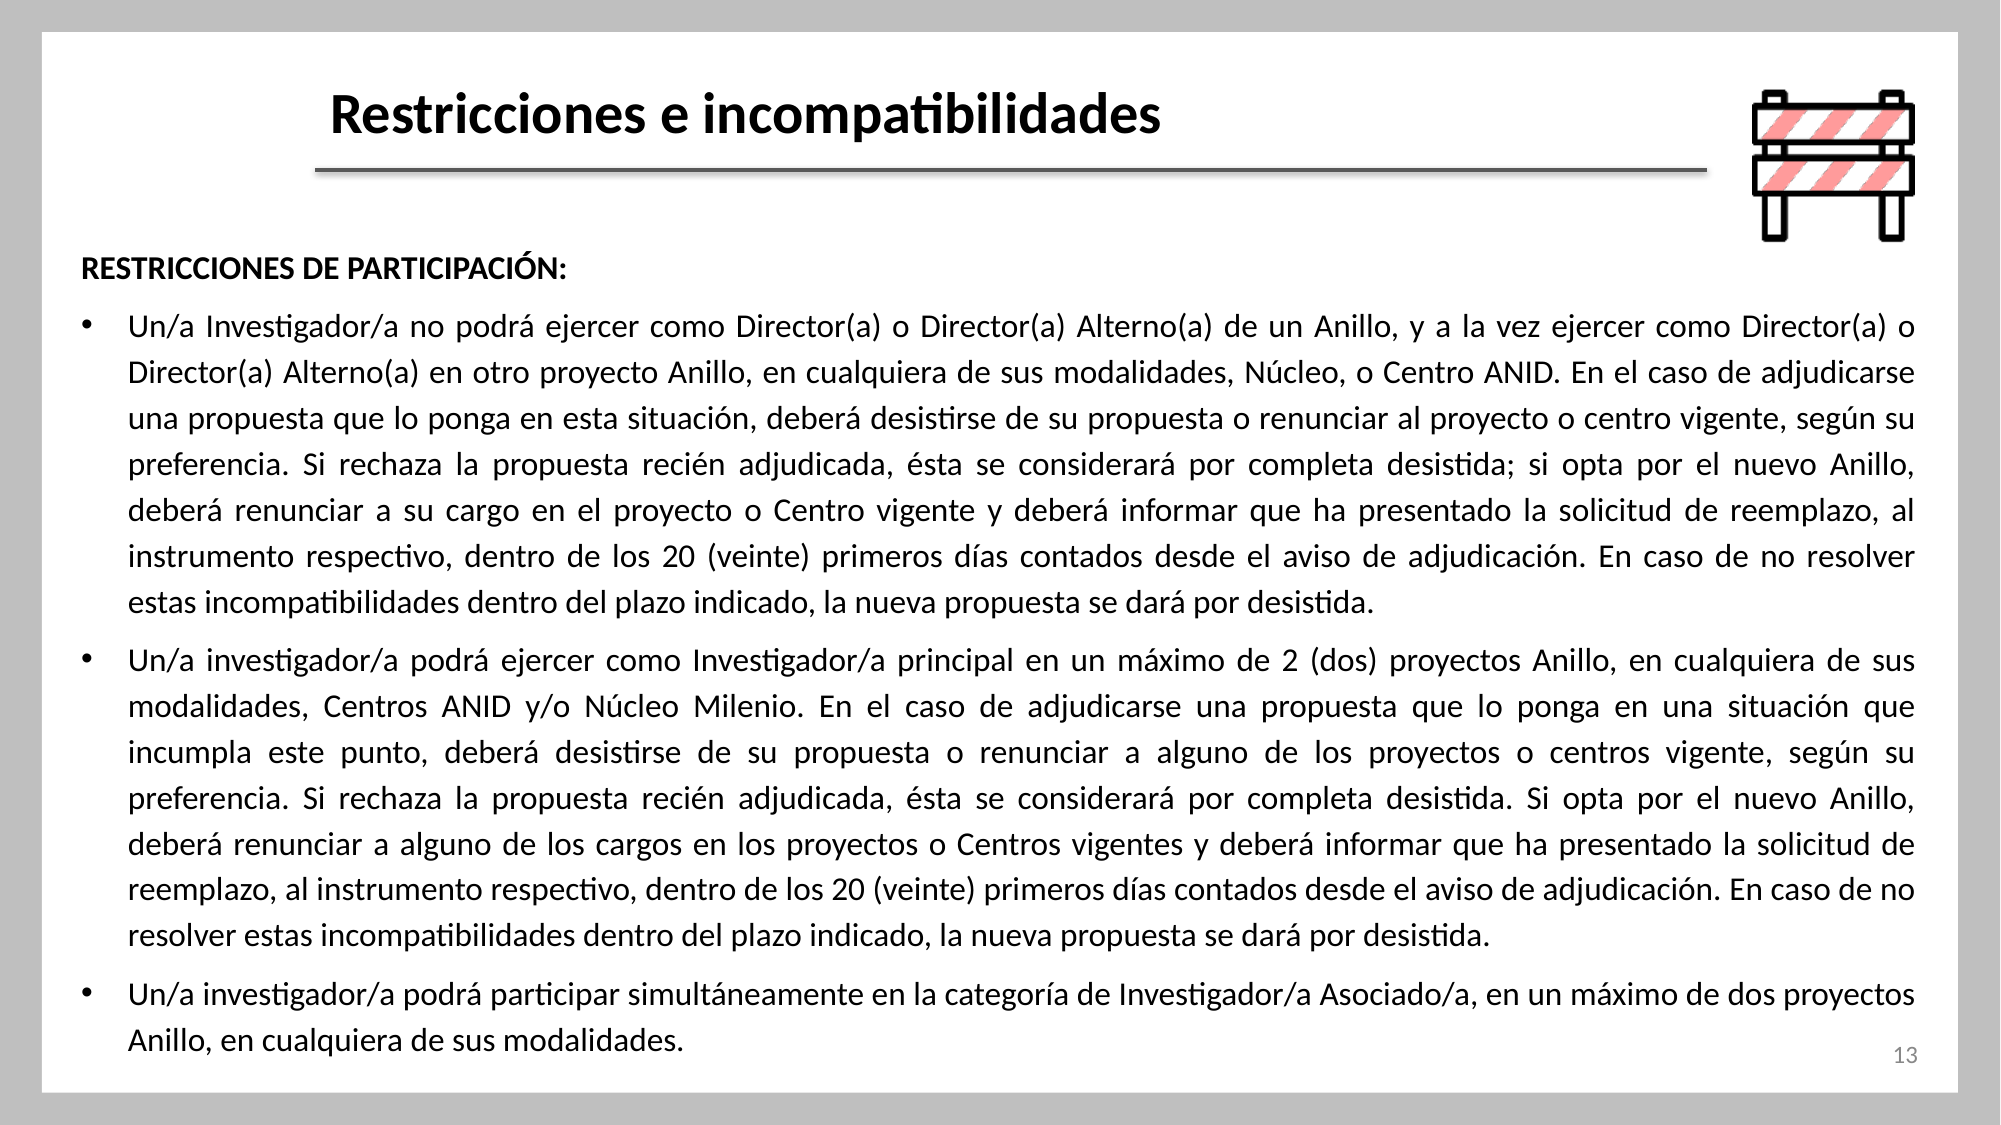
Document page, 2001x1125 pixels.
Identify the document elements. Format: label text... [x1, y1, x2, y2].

title Restricciones e incompatibilidades [315, 67, 1708, 158]
text_box 13 [1595, 1024, 1934, 1084]
text_box [137, 966, 1863, 1024]
picture [1751, 84, 1915, 248]
text_box RESTRICCIONES DE PARTICIPACIÓN: Un/a Investigador/a no podrá ejercer como Director(a) o Director(a) Alterno(a) de un Anillo, y a la vez ejercer como Director(a) o Director(a) Alterno(a) en otro proyecto Anillo, en cualquiera de sus modalidades, Núcleo, o Centro ANID. En el caso de adjudicarse una propuesta que lo ponga en esta situación, deberá desistirse de su propuesta o renunciar al proyecto o centro vigente, según su preferencia. Si rechaza la propuesta recién adjudicada, ésta se considerará por completa desistida; si opta por el nuevo Anillo, deberá renunciar a su cargo en el proyecto o Centro vigente y deberá informar que ha presentado la solicitud de reemplazo, al instrumento respectivo, dentro de los 20 (veinte) primeros días contados desde el aviso de adjudicación. En caso de no resolver estas incompatibilidades dentro del plazo indicado, la nueva propuesta se dará por desistida. Un/a investigador/a podrá ejercer como Investigador/a principal en un máximo de 2 (dos) proyectos Anillo, en cualquiera de sus modalidades, Centros ANID y/o Núcleo Milenio. En el caso de adjudicarse una propuesta que lo ponga en una situación que incumpla este punto, deberá desistirse de su propuesta o renunciar a alguno de los proyectos o centros vigente, según su preferencia. Si rechaza la propuesta recién adjudicada, ésta se considerará por completa desistida. Si opta por el nuevo Anillo, deberá renunciar a alguno de los cargos en los proyectos o Centros vigentes y deberá informar que ha presentado la solicitud de reemplazo, al instrumento respectivo, dentro de los 20 (veinte) primeros días contados desde el aviso de adjudicación. En caso de no resolver estas incompatibilidades dentro del plazo indicado, la nueva propuesta se dará por desistida. Un/a investigador/a podrá participar simultáneamente en la categoría de Investigador/a Asociado/a, en un máximo de dos proyectos Anillo, en cualquiera de sus modalidades. [66, 158, 1934, 966]
list [1863, 966, 1915, 1024]
list [114, 966, 1595, 1035]
